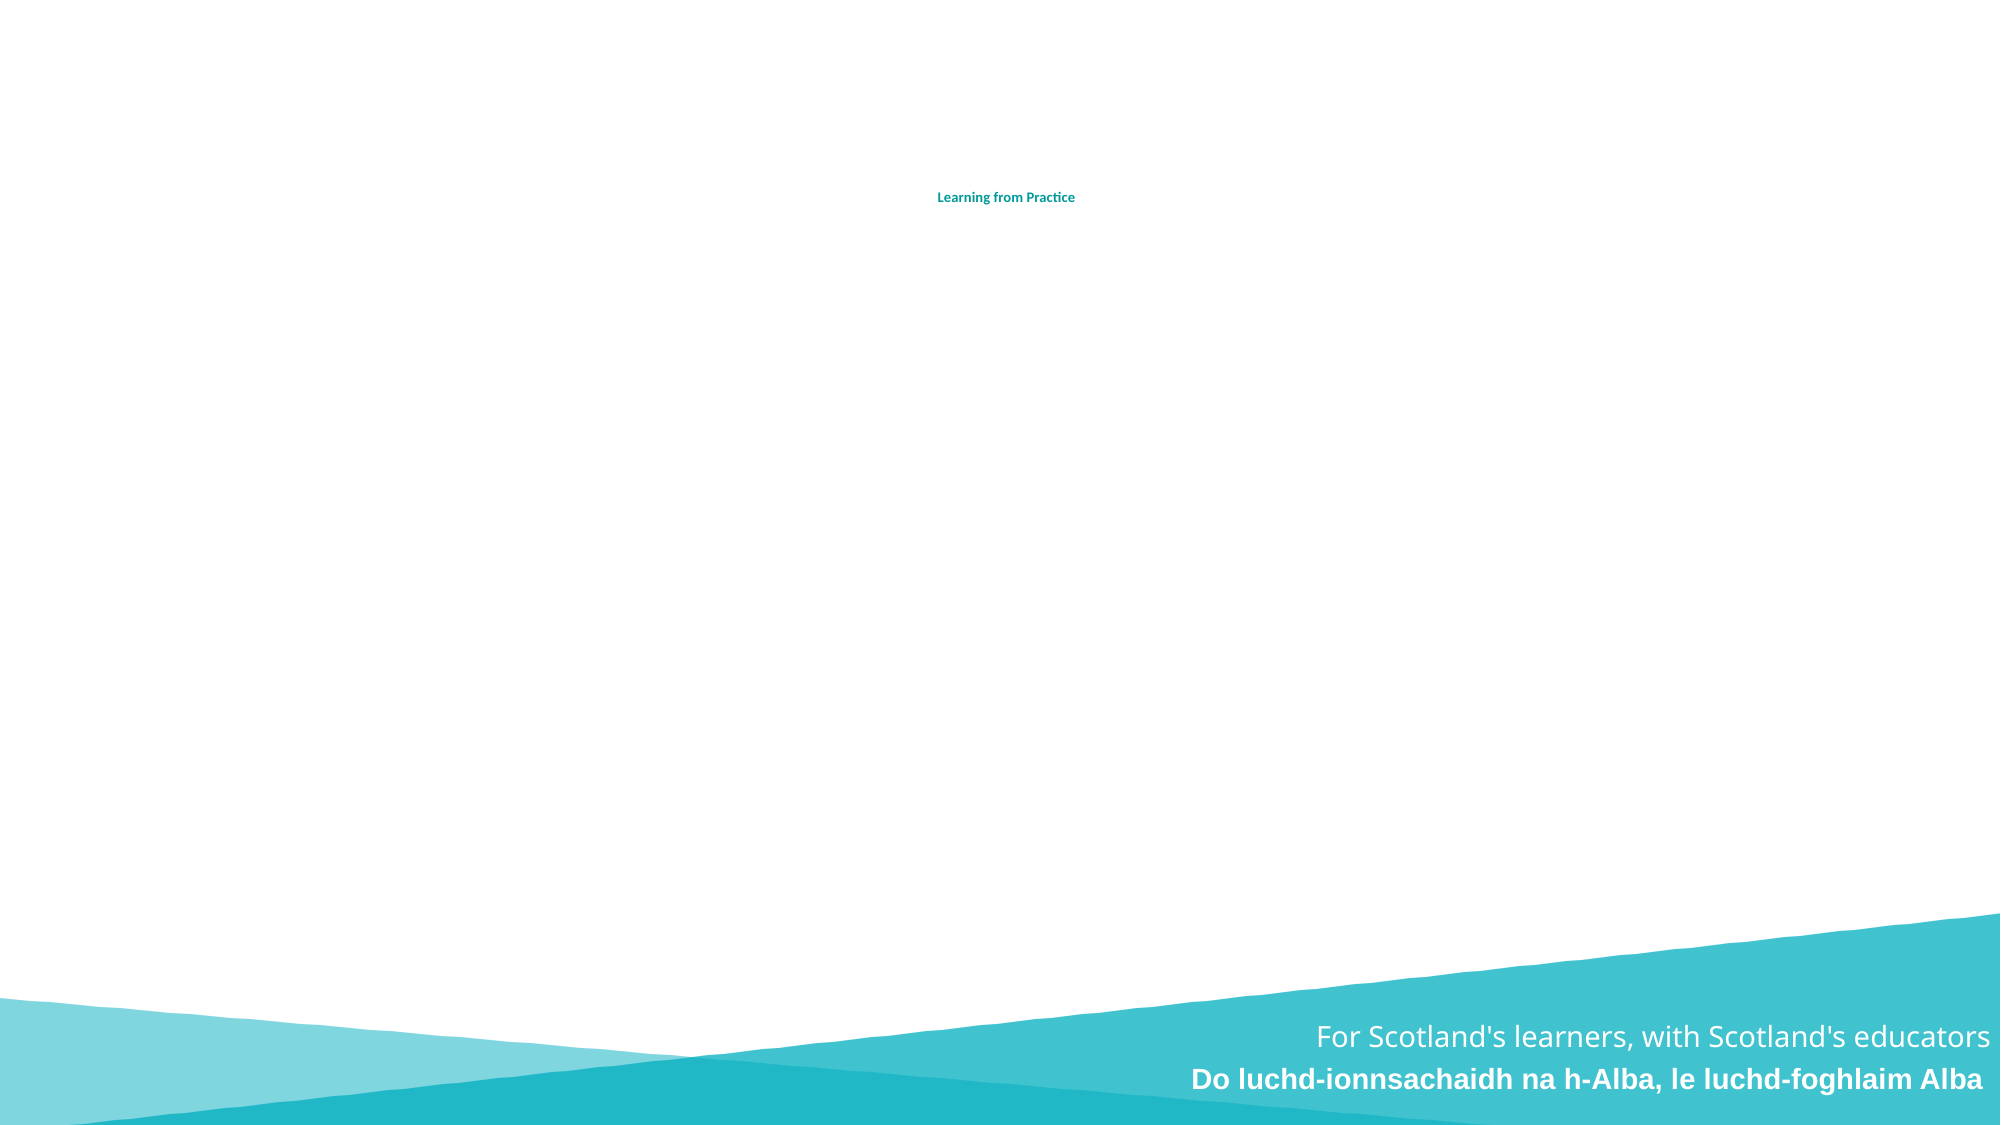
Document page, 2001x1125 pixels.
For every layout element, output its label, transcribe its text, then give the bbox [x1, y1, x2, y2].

title Learning from Practice [100, 86, 1913, 215]
picture [0, 913, 2000, 1125]
